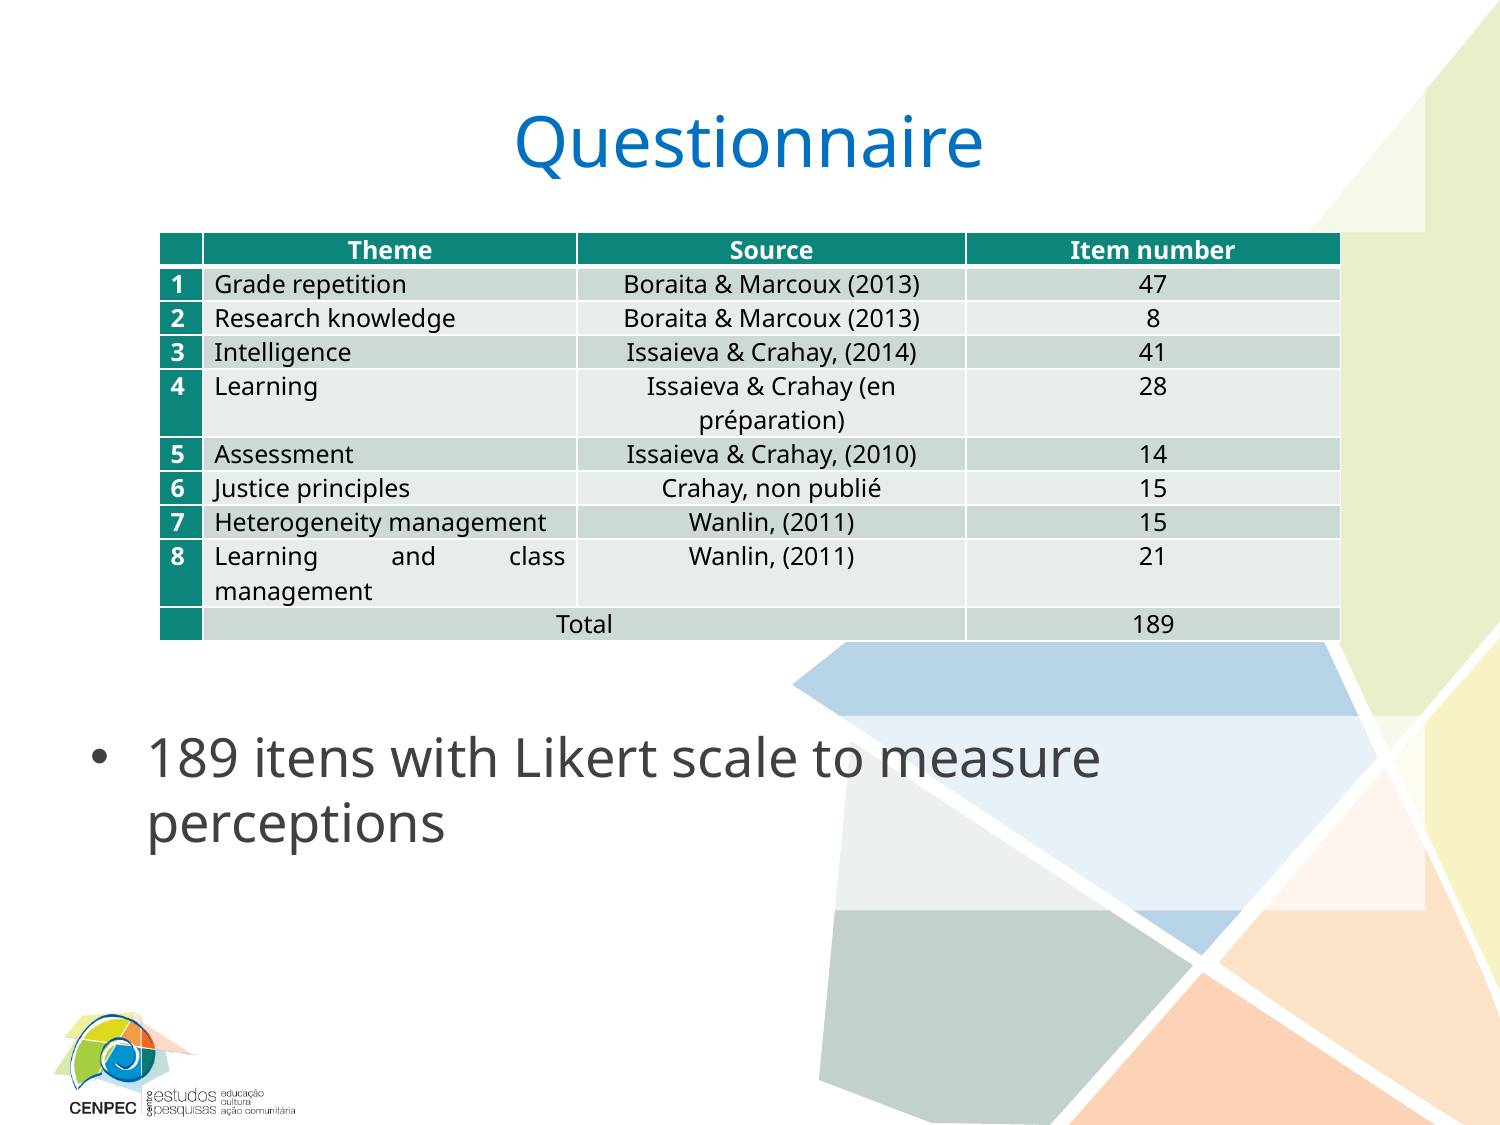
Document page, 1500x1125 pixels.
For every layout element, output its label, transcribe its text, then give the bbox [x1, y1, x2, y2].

title Questionnaire [75, 45, 1425, 233]
table_cell 1 [160, 269, 202, 300]
table_cell Learning [204, 370, 576, 436]
table_cell Learning and class management [204, 540, 576, 606]
table_cell 41 [967, 336, 1340, 368]
table_cell 7 [160, 506, 202, 538]
table_header Item number [967, 233, 1340, 264]
slide_number 7 [1074, 1042, 1425, 1103]
table_cell 15 [967, 506, 1340, 538]
table_cell 47 [967, 269, 1340, 300]
table_cell Crahay, non publié [578, 472, 965, 504]
table_header [160, 233, 202, 264]
table_cell Justice principles [204, 472, 576, 504]
table_cell 189 [967, 608, 1340, 640]
table_cell Wanlin, (2011) [578, 506, 965, 538]
table_cell Assessment [204, 438, 576, 470]
table_header Theme [204, 233, 576, 264]
table_cell Boraita & Marcoux (2013) [578, 302, 965, 334]
table_cell 21 [967, 540, 1340, 606]
table_cell 28 [967, 370, 1340, 436]
text_box 189 itens with Likert scale to measure perceptions [74, 715, 1425, 911]
table_cell Heterogeneity management [204, 506, 576, 538]
table_cell 14 [967, 438, 1340, 470]
table_header Source [578, 233, 965, 264]
table_cell 8 [160, 540, 202, 606]
table_cell Boraita & Marcoux (2013) [578, 269, 965, 300]
table_cell 15 [967, 472, 1340, 504]
table_cell Grade repetition [204, 269, 576, 300]
table_cell Intelligence [204, 336, 576, 368]
table_cell 2 [160, 302, 202, 334]
table_cell 8 [967, 302, 1340, 334]
table_cell Issaieva & Crahay, (2014) [578, 336, 965, 368]
table_cell 5 [160, 438, 202, 470]
table_cell [160, 608, 202, 640]
table_cell Issaieva & Crahay, (2010) [578, 438, 965, 470]
table_cell Issaieva & Crahay (en préparation) [578, 370, 965, 436]
table_cell Wanlin, (2011) [578, 540, 965, 606]
table_cell 3 [160, 336, 202, 368]
table_cell 4 [160, 370, 202, 436]
table_cell 6 [160, 472, 202, 504]
picture [53, 1011, 302, 1120]
table_cell Research knowledge [204, 302, 576, 334]
table_cell Total [204, 608, 965, 640]
